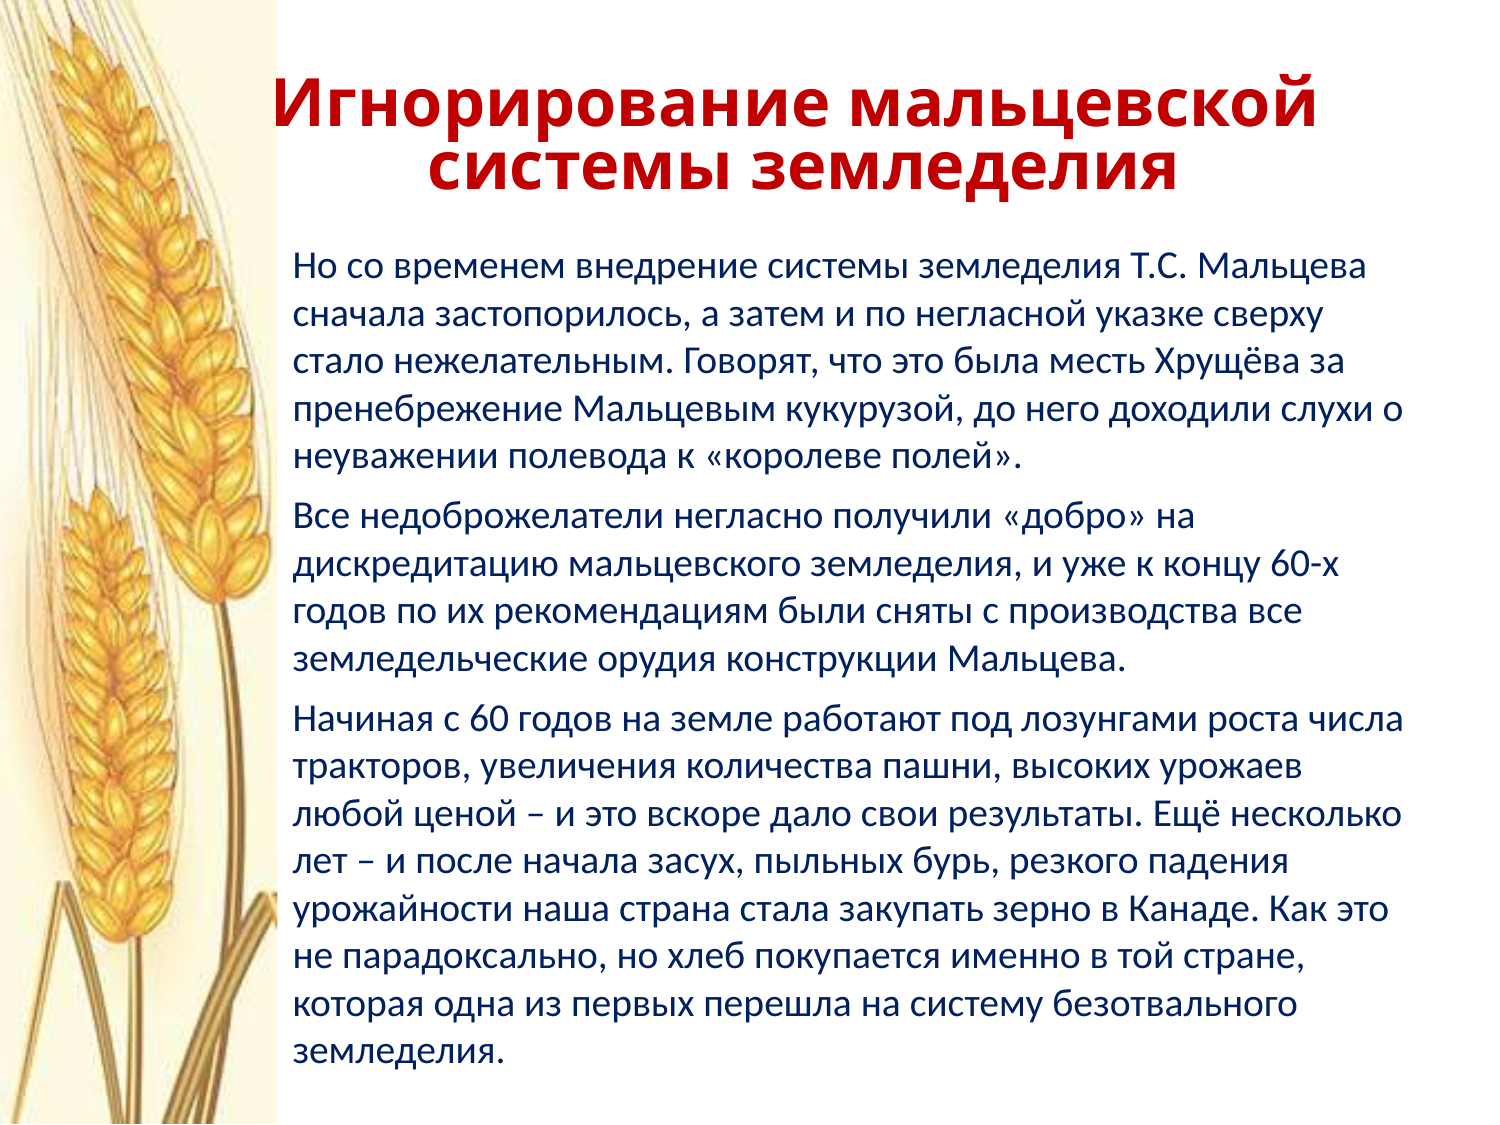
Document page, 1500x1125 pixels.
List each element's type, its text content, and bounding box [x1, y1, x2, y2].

list Но со временем внедрение системы земледелия Т.С. Мальцева сначала застопорилось, а затем и по негласной указке сверху стало нежелательным. Говорят, что это была месть Хрущёва за пренебрежение Мальцевым кукурузой, до него доходили слухи о неуважении полевода к «королеве полей». Все недоброжелатели негласно получили «добро» на дискредитацию мальцевского земледелия, и уже к концу 60-х годов по их рекомендациям были сняты с производства все земледельческие орудия конструкции Мальцева. Начиная с 60 годов на земле работают под лозунгами роста числа тракторов, увеличения количества пашни, высоких урожаев любой ценой – и это вскоре дало свои результаты. Ещё несколько лет – и после начала засух, пыльных бурь, резкого падения урожайности наша страна стала закупать зерно в Канаде. Как это не парадоксально, но хлеб покупается именно в той стране, которая одна из первых перешла на систему безотвального земледелия. [282, 231, 1436, 1071]
picture [0, 0, 278, 1125]
title Игнорирование мальцевской системы земледелия [282, 45, 1425, 231]
